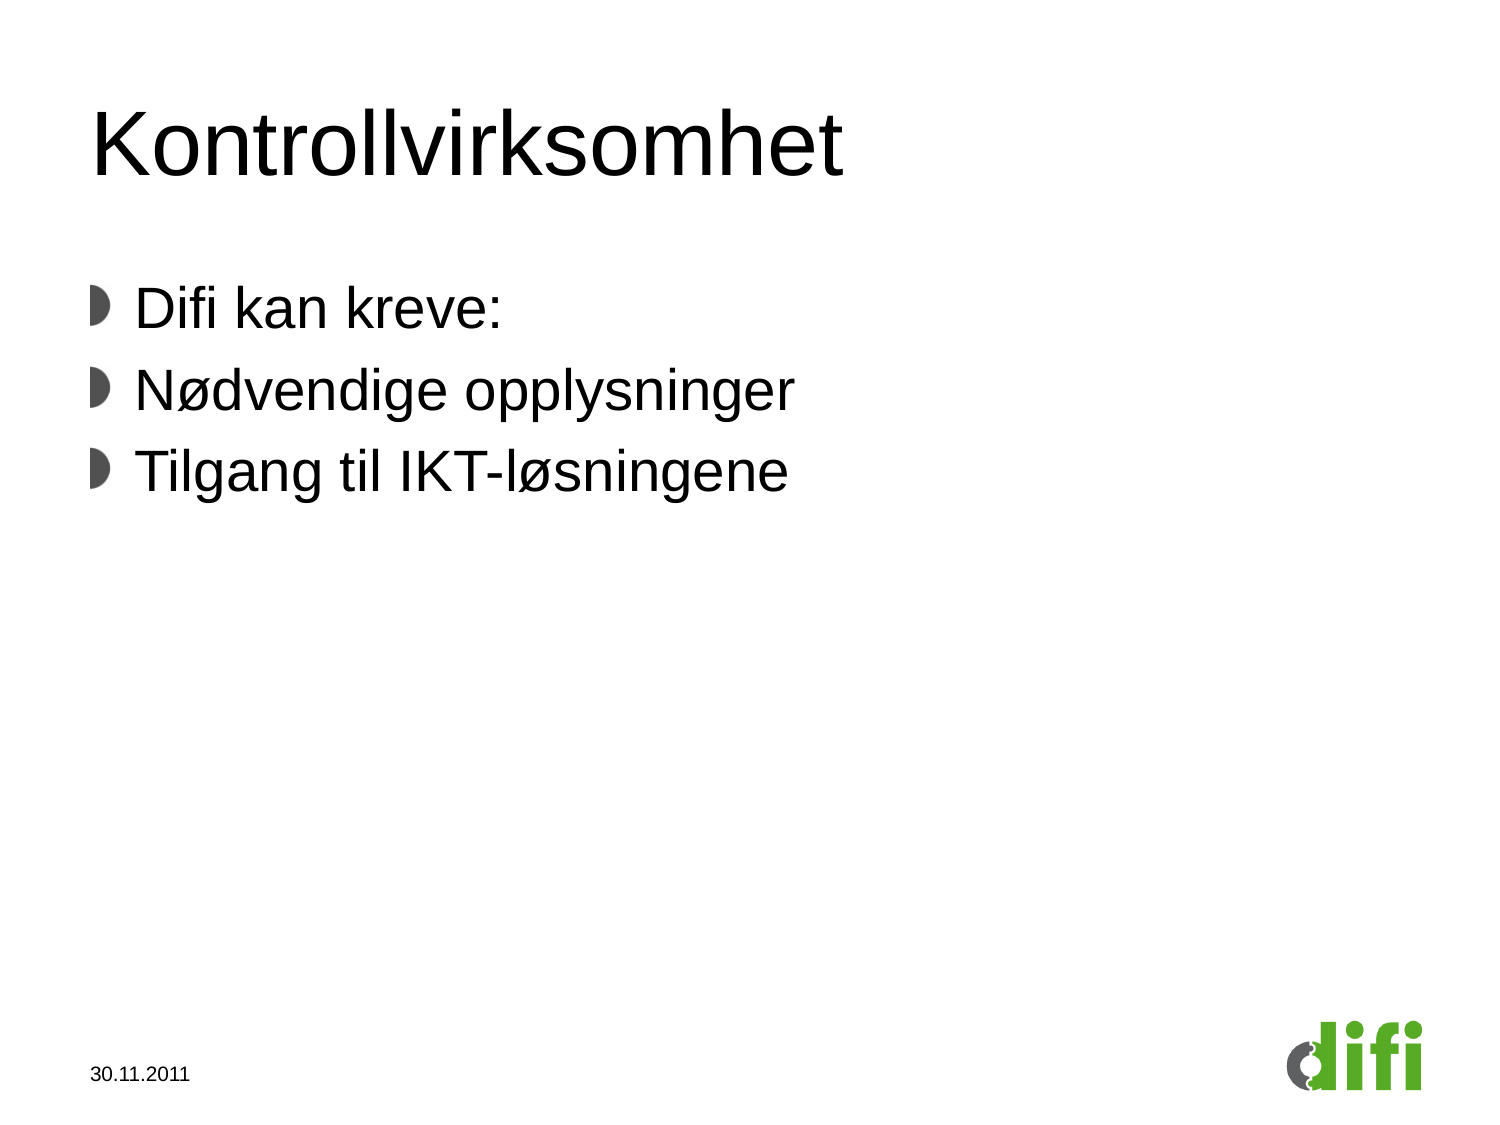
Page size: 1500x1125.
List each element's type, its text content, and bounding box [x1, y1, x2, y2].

list Difi kan kreve: Nødvendige opplysninger Tilgang til IKT-løsningene [74, 262, 1426, 1006]
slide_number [75, 1042, 425, 1103]
picture [90, 284, 111, 326]
picture [1284, 1019, 1425, 1093]
picture [90, 366, 111, 408]
title Kontrollvirksomhet [74, 44, 1426, 233]
picture [90, 447, 111, 489]
